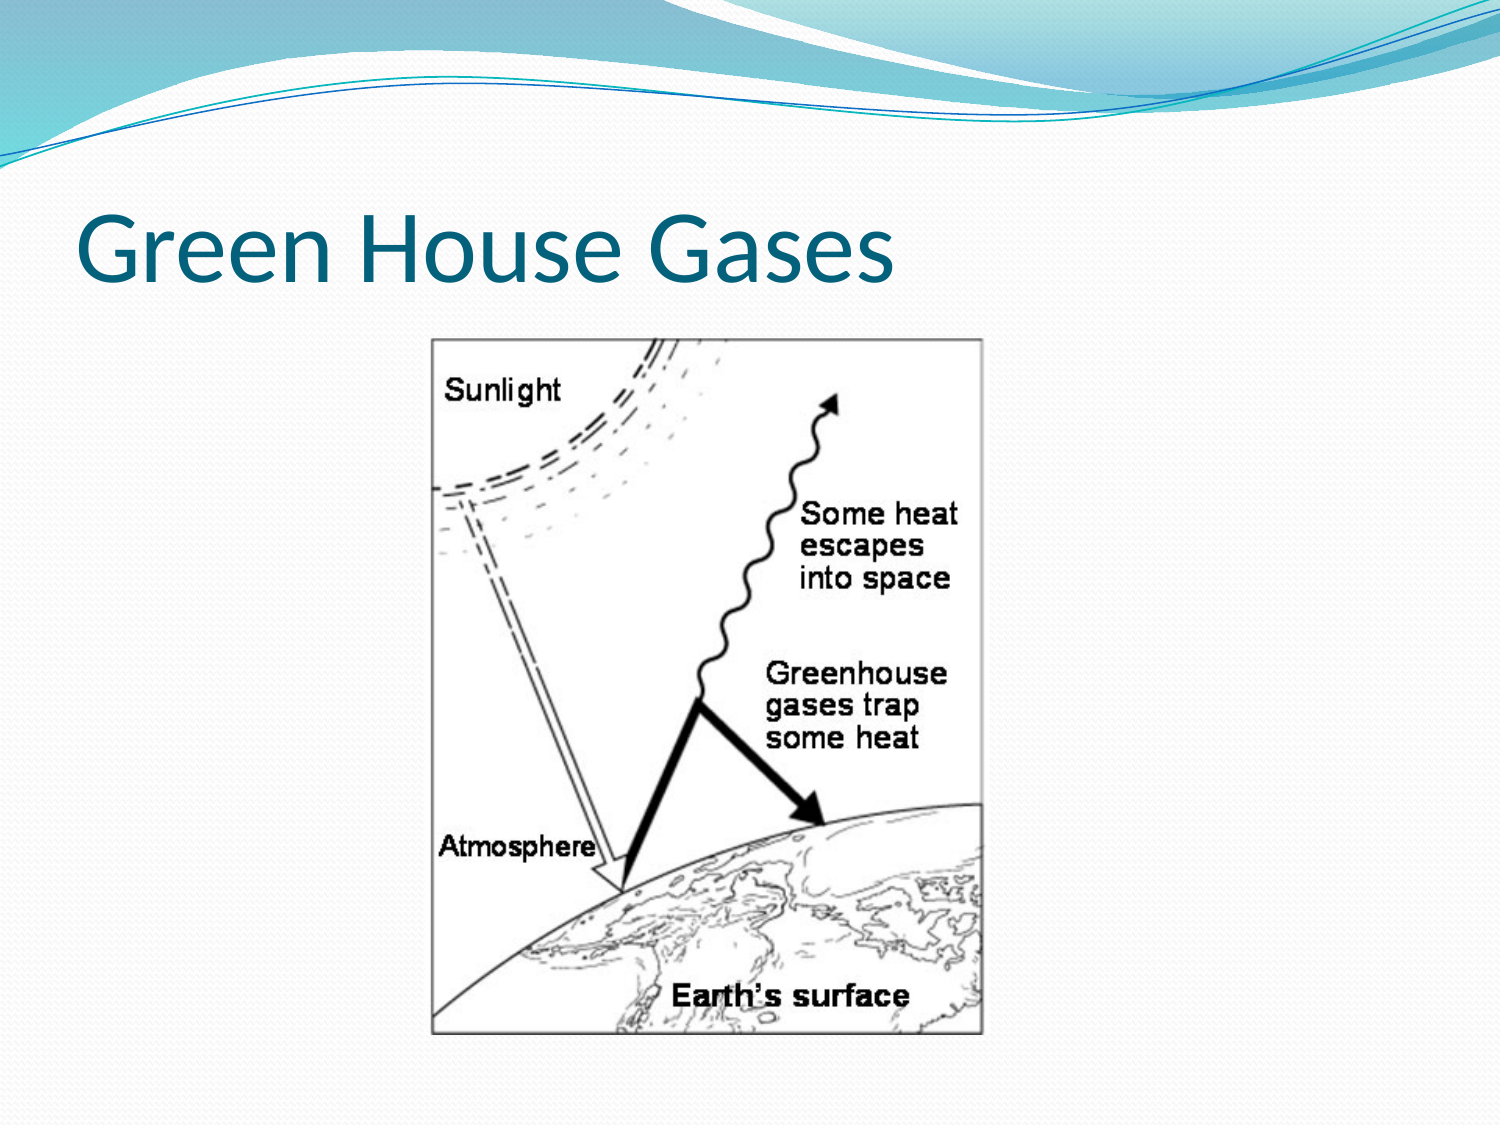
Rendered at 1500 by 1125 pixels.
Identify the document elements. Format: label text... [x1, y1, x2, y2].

title Green House Gases [75, 115, 1425, 303]
picture [424, 337, 990, 1035]
